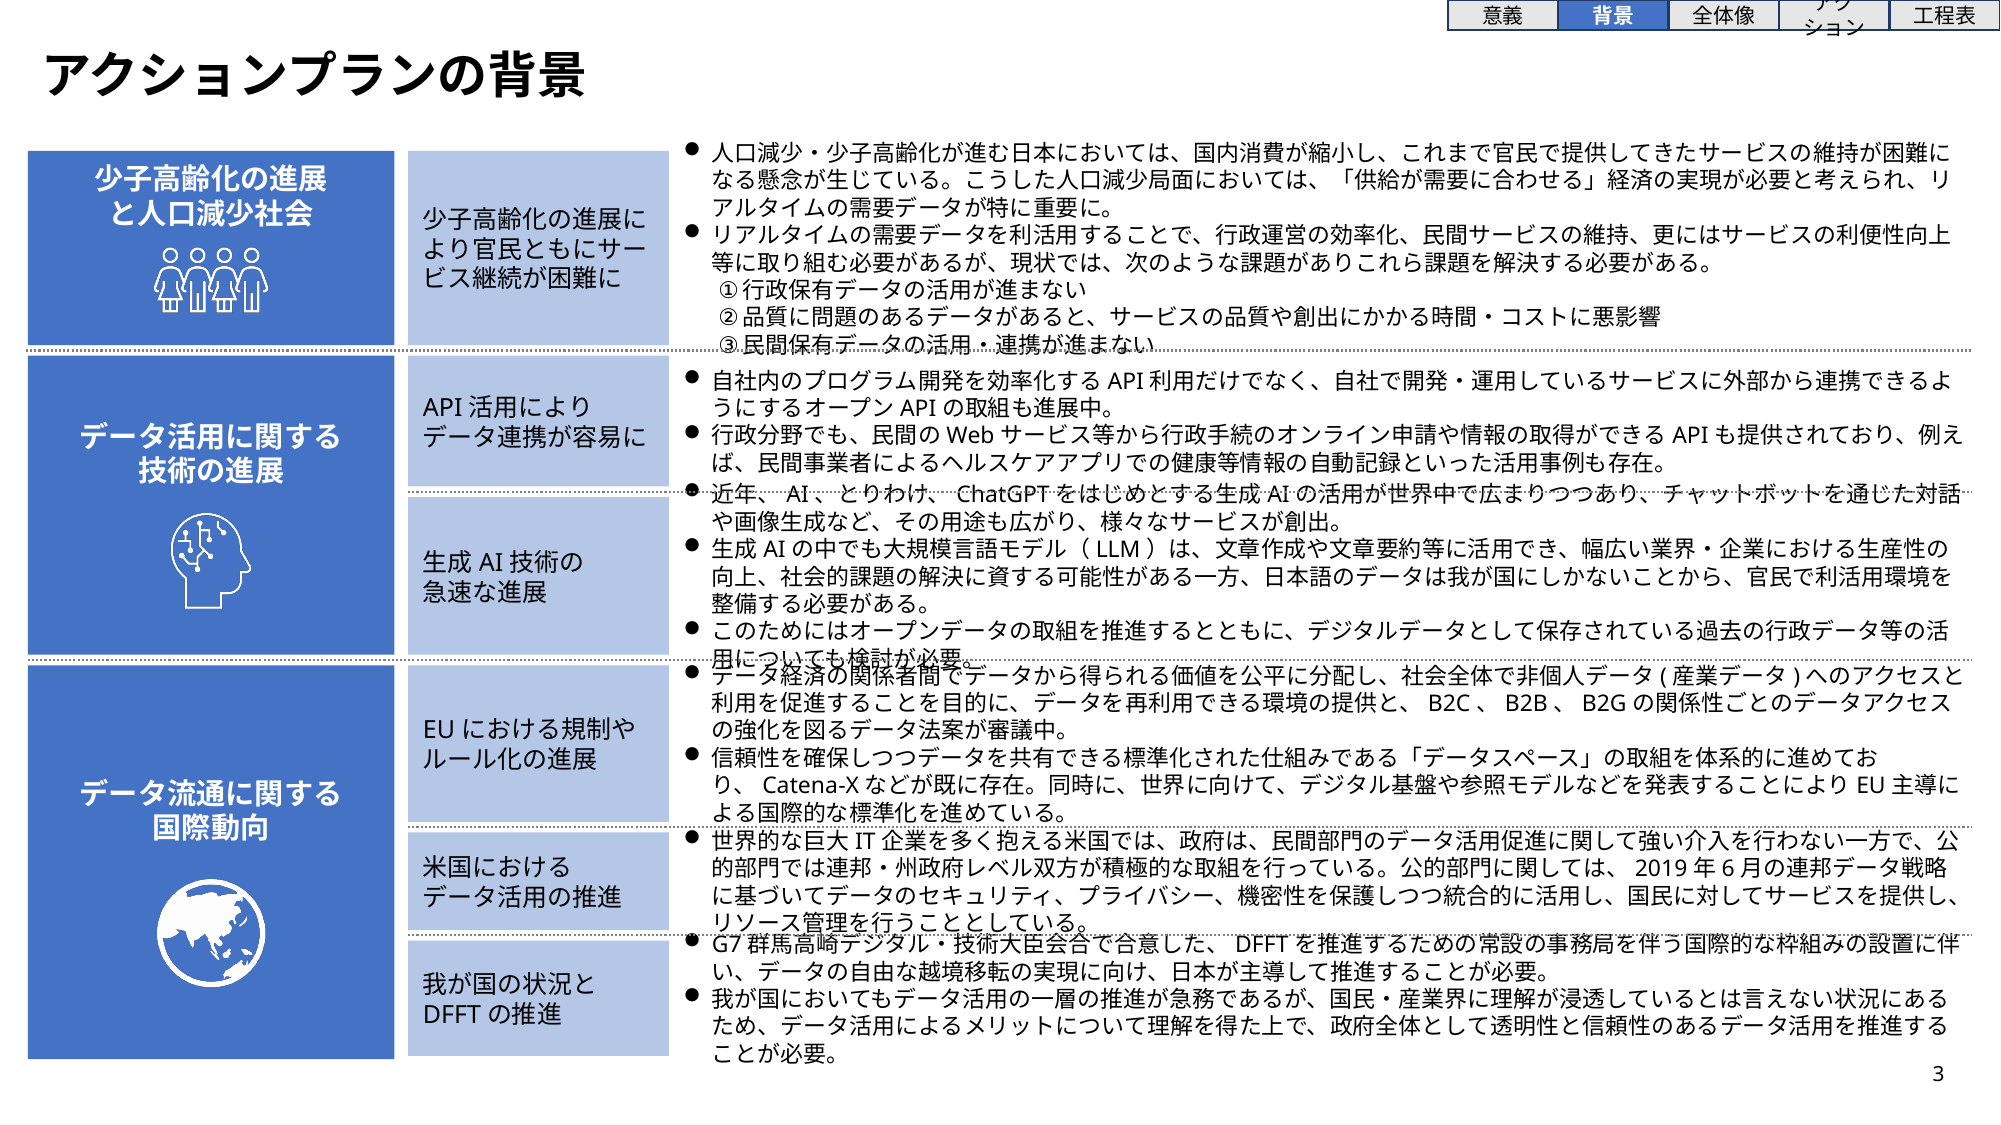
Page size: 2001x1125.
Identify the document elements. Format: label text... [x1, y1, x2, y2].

text_box 少子高齢化の進展により官民ともにサービス継続が困難に [407, 150, 668, 346]
text_box アクションプランの背景 [26, 43, 1751, 113]
text_box 米国における データ活用の推進 [407, 831, 668, 931]
picture [147, 218, 275, 346]
text_box データ活用に関する 技術の進展 [27, 355, 395, 656]
text_box 人口減少・少子高齢化が進む日本においては、国内消費が縮小し、これまで官民で提供してきたサービスの維持が困難になる懸念が生じている。こうした人口減少局面においては、「供給が需要に合わせる」経済の実現が必要と考えられ、リアルタイムの需要データが特に重要に。 リアルタイムの需要データを利活用することで、行政運営の効率化、民間サービスの維持、更にはサービスの利便性向上等に取り組む必要があるが、現状では、次のような課題がありこれら課題を解決する必要がある。 行政保有データの活用が進まない 品質に問題のあるデータがあると、サービスの品質や創出にかかる時間・コストに悪影響 民間保有データの活用・連携が進まない [668, 150, 1985, 346]
picture [143, 866, 280, 1004]
text_box 全体像 [1668, 0, 1778, 31]
text_box EUにおける規制や ルール化の進展 [407, 664, 668, 823]
picture [154, 504, 268, 618]
text_box データ流通に関する 国際動向 [27, 664, 395, 1060]
text_box 背景 [1557, 0, 1668, 31]
text_box 意義 [1447, 0, 1557, 31]
text_box データ経済の関係者間でデータから得られる価値を公平に分配し、社会全体で非個人データ(産業データ)へのアクセスと利用を促進することを目的に、データを再利用できる環境の提供と、B2C、B2B、B2Gの関係性ごとのデータアクセスの強化を図るデータ法案が審議中。 信頼性を確保しつつデータを共有できる標準化された仕組みである「データスペース」の取組を体系的に進めており、Catena-Xなどが既に存在。同時に、世界に向けて、デジタル基盤や参照モデルなどを発表することによりEU主導による国際的な標準化を進めている。 [668, 664, 1985, 823]
text_box アクション [1778, 0, 1888, 31]
text_box 少子高齢化の進展 と人口減少社会 [27, 150, 395, 346]
text_box 近年、AI、とりわけ、ChatGPTをはじめとする生成AIの活用が世界中で広まりつつあり、チャットボットを通じた対話や画像生成など、その用途も広がり、様々なサービスが創出。 生成AIの中でも大規模言語モデル（LLM）は、文章作成や文章要約等に活用でき、幅広い業界・企業における生産性の向上、社会的課題の解決に資する可能性がある一方、日本語のデータは我が国にしかないことから、官民で利活用環境を整備する必要がある。 このためにはオープンデータの取組を推進するとともに、デジタルデータとして保存されている過去の行政データ等の活用についても検討が必要。 [668, 496, 1985, 656]
text_box 我が国の状況と DFFTの推進 [407, 940, 670, 1057]
text_box API活用により データ連携が容易に [407, 355, 668, 487]
text_box G7群馬高崎デジタル・技術大臣会合で合意した、DFFTを推進するための常設の事務局を伴う国際的な枠組みの設置に伴い、データの自由な越境移転の実現に向け、日本が主導して推進することが必要。 我が国においてもデータ活用の一層の推進が急務であるが、国民・産業界に理解が浸透しているとは言えない状況にあるため、データ活用によるメリットについて理解を得た上で、政府全体として透明性と信頼性のあるデータ活用を推進することが必要。 [670, 940, 1985, 1057]
text_box 生成AI技術の 急速な進展 [407, 496, 668, 656]
text_box 世界的な巨大IT企業を多く抱える米国では、政府は、民間部門のデータ活用促進に関して強い介入を行わない一方で、公的部門では連邦・州政府レベル双方が積極的な取組を行っている。公的部門に関しては、2019年6月の連邦データ戦略に基づいてデータのセキュリティ、プライバシー、機密性を保護しつつ統合的に活用し、国民に対してサービスを提供し、リソース管理を行うこととしている。 [668, 831, 1985, 931]
text_box 自社内のプログラム開発を効率化するAPI利用だけでなく、自社で開発・運用しているサービスに外部から連携できるようにするオープンAPIの取組も進展中。 行政分野でも、民間のWebサービス等から行政手続のオンライン申請や情報の取得ができるAPIも提供されており、例えば、民間事業者によるヘルスケアアプリでの健康等情報の自動記録といった活用事例も存在。 [668, 355, 1985, 487]
text_box 工程表 [1888, 0, 2000, 31]
